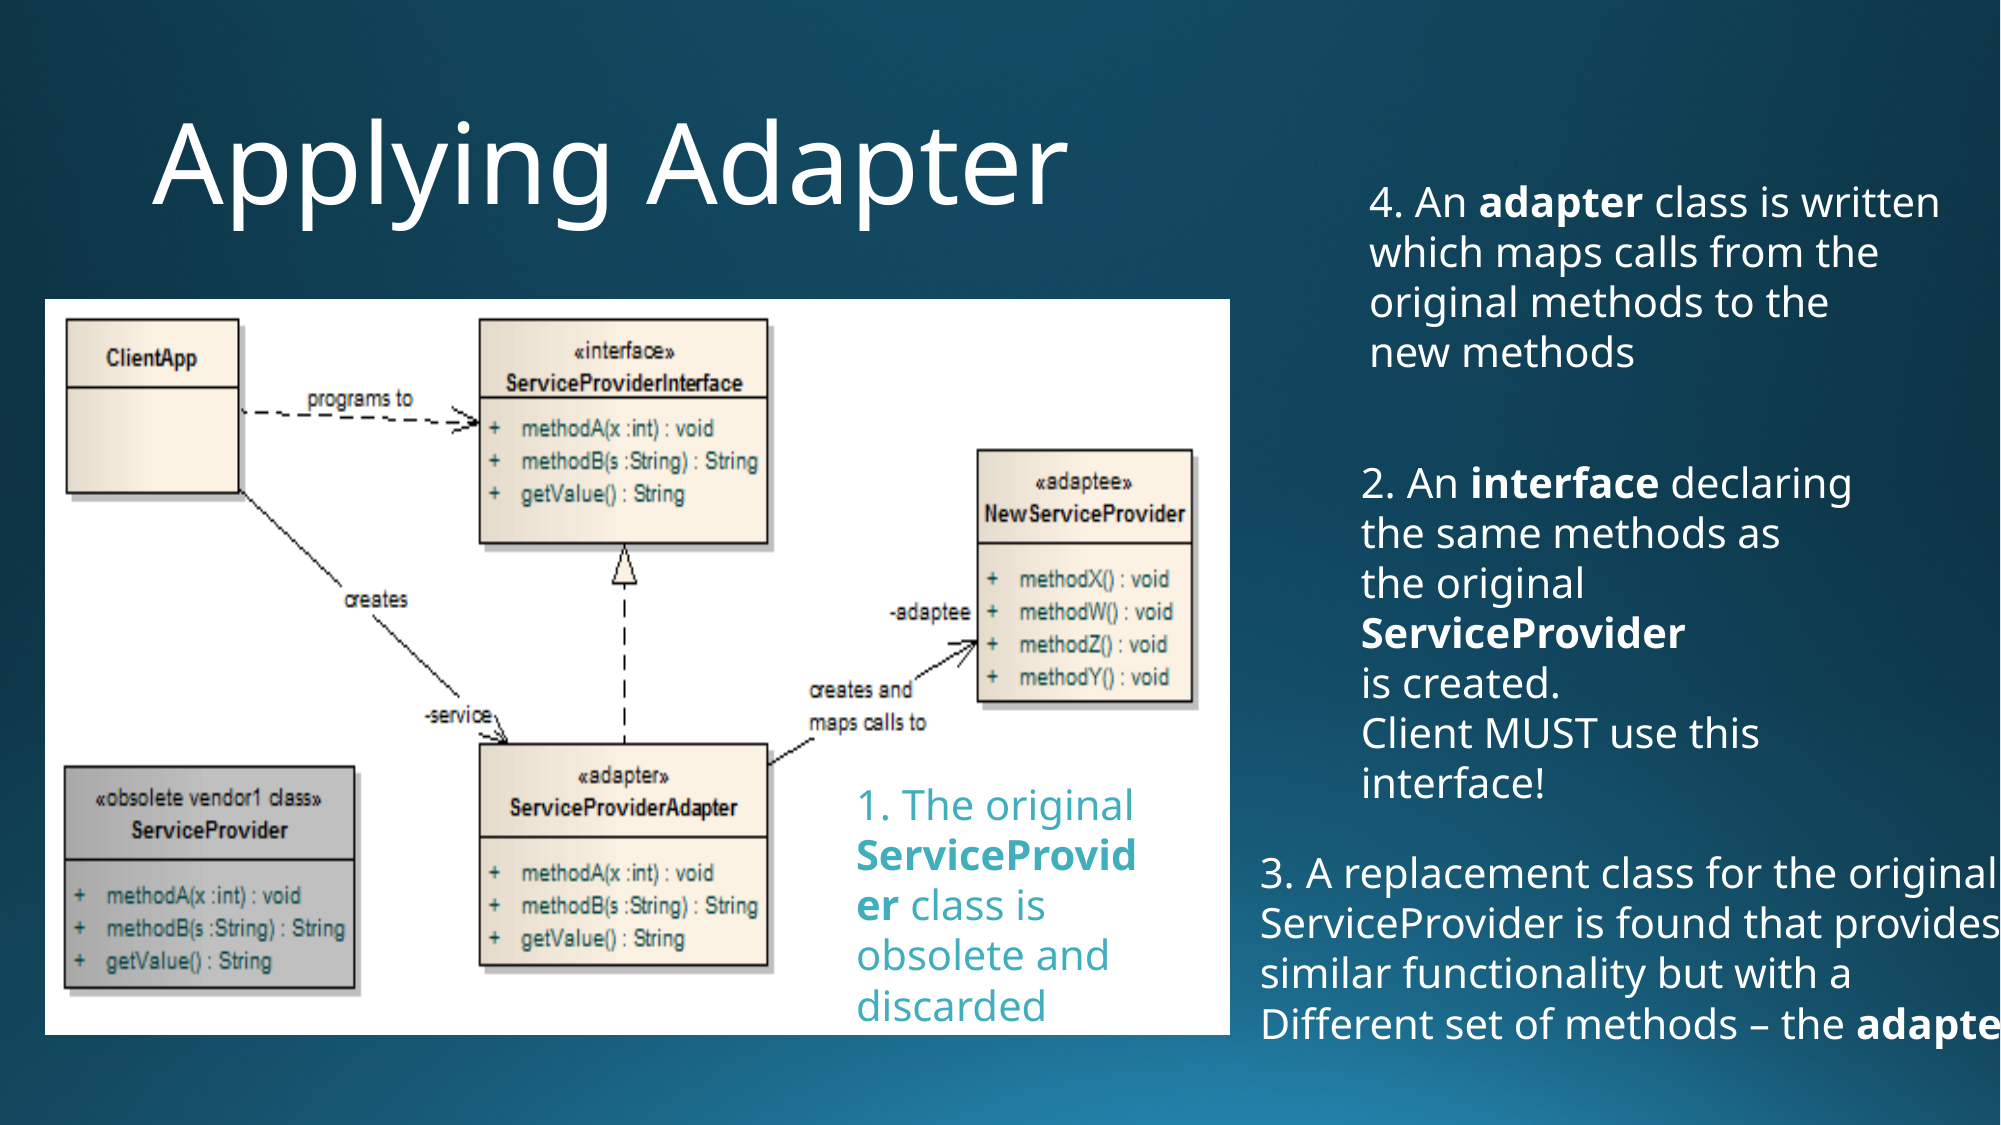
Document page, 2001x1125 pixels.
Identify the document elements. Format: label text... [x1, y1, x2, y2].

picture [0, 0, 2001, 1125]
text_box 2. An interface declaring the same methods as the original ServiceProvider is created. Client MUST use this interface! [1346, 449, 1943, 815]
text_box 3. A replacement class for the original ServiceProvider is found that provides similar functionality but with a Different set of methods – the adaptee [1244, 839, 1992, 1080]
title Applying Adapter [137, 59, 1863, 278]
text_box 4. An adapter class is written which maps calls from the original methods to the new methods [1354, 168, 1952, 377]
